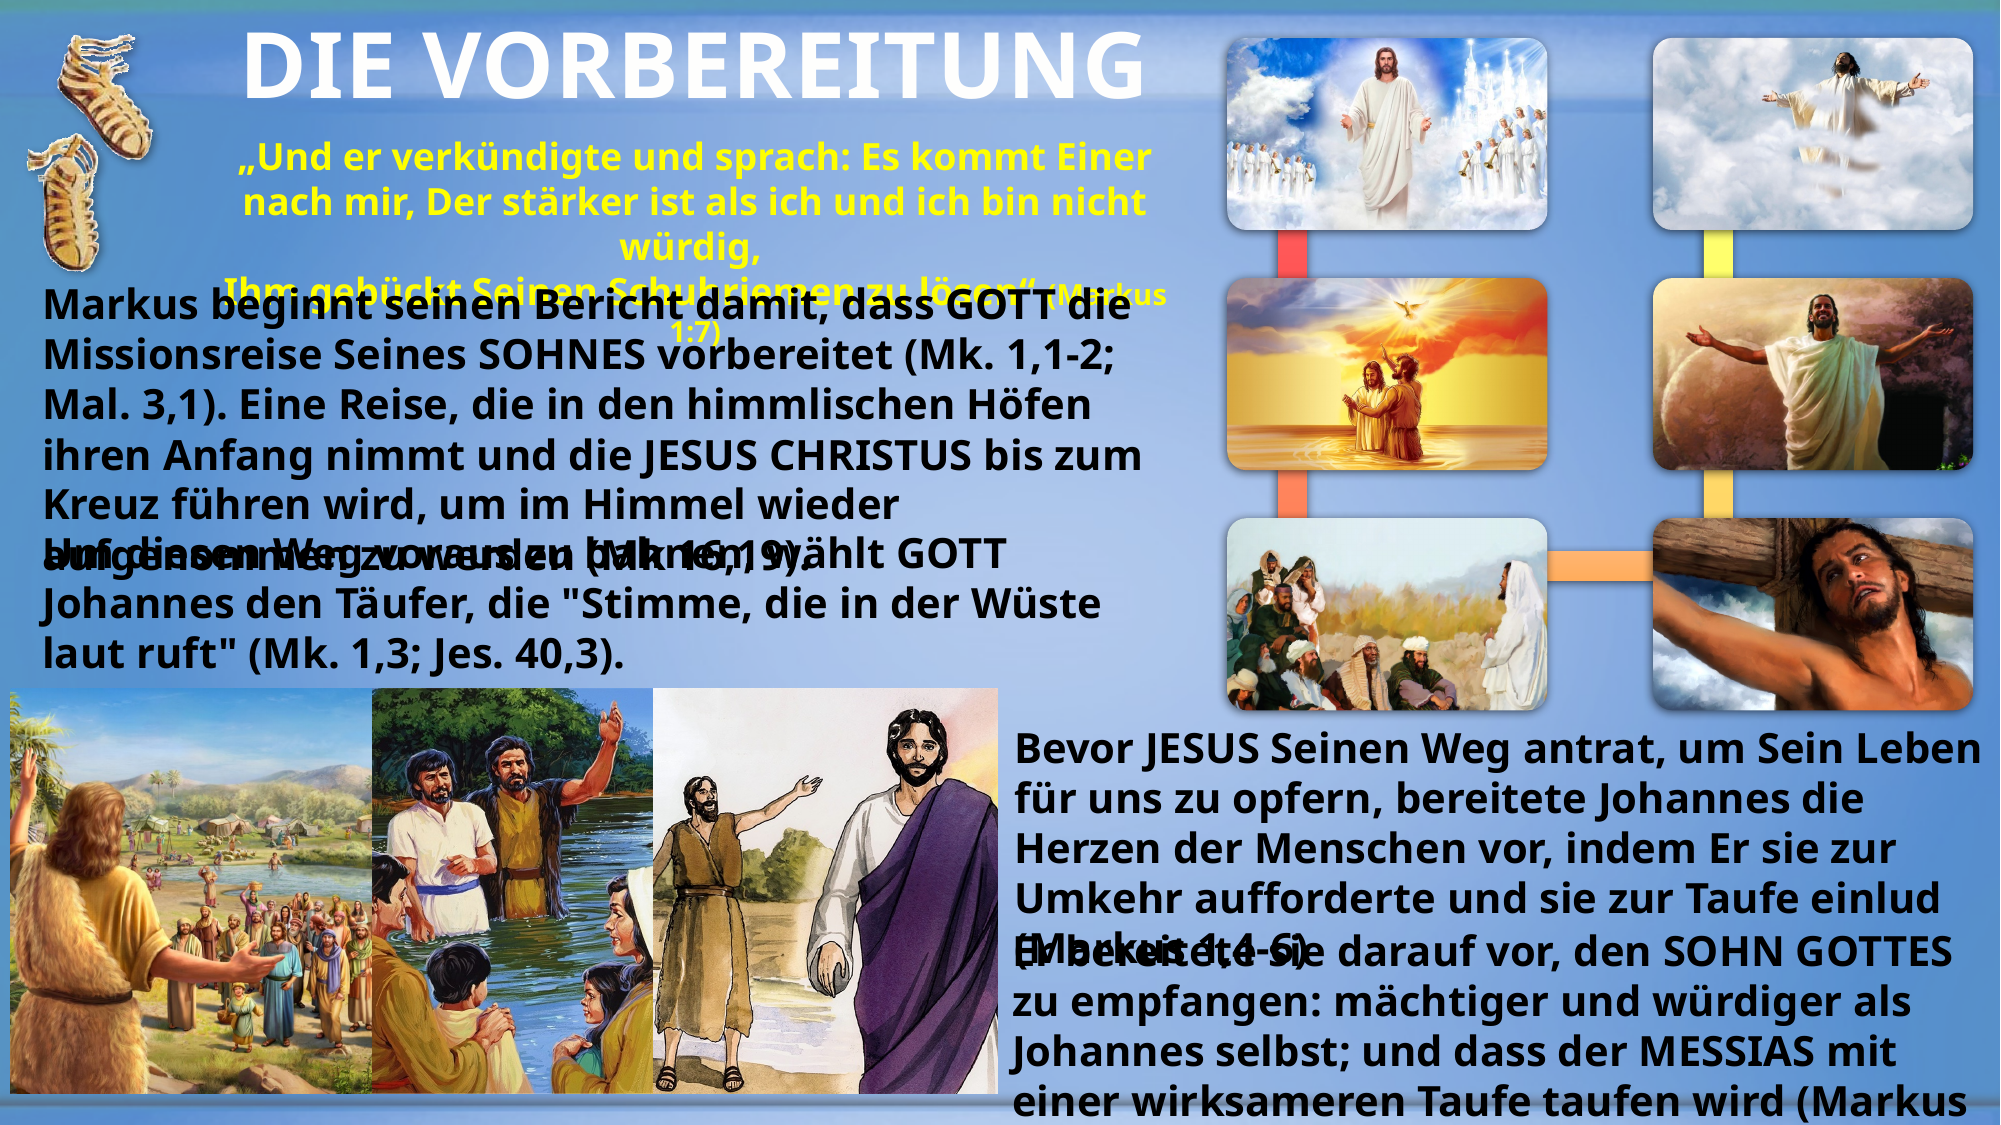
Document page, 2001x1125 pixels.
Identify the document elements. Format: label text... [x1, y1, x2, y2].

text_box Bevor JESUS Seinen Weg antrat, um Sein Leben für uns zu opfern, bereitete Johannes die Herzen der Menschen vor, indem Er sie zur Umkehr aufforderte und sie zur Taufe einlud (Markus 1,4-6) [999, 714, 2000, 917]
picture [10, 687, 998, 1094]
text_box DIE VORBEREITUNG [163, 0, 1227, 125]
text_box Markus beginnt seinen Bericht damit, dass GOTT die Missionsreise Seines SOHNES vorbereitet (Mk. 1,1-2; Mal. 3,1). Eine Reise, die in den himmlischen Höfen ihren Anfang nimmt und die JESUS CHRISTUS bis zum Kreuz führen wird, um im Himmel wieder aufgenommen zu werden (Mk 16,19). [27, 270, 1179, 518]
text_box Er bereitete sie darauf vor, den SOHN GOTTES zu empfangen: mächtiger und würdiger als Johannes selbst; und dass der MESSIAS mit einer wirksameren Taufe taufen wird (Markus 1,7-8). [997, 917, 2000, 1125]
text_box „Und er verkündigte und sprach: Es kommt Einer nach mir, Der stärker ist als ich und ich bin nicht würdig, Ihm gebückt Seinen Schuhriemen zu lösen“ (Markus 1:7) [181, 125, 1210, 356]
picture [10, 14, 165, 288]
text_box Um diesen Weg voraus zu bahnen, wählt GOTT Johannes den Täufer, die "Stimme, die in der Wüste laut ruft" (Mk. 1,3; Jes. 40,3). [27, 518, 1194, 684]
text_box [1226, 16, 1975, 732]
